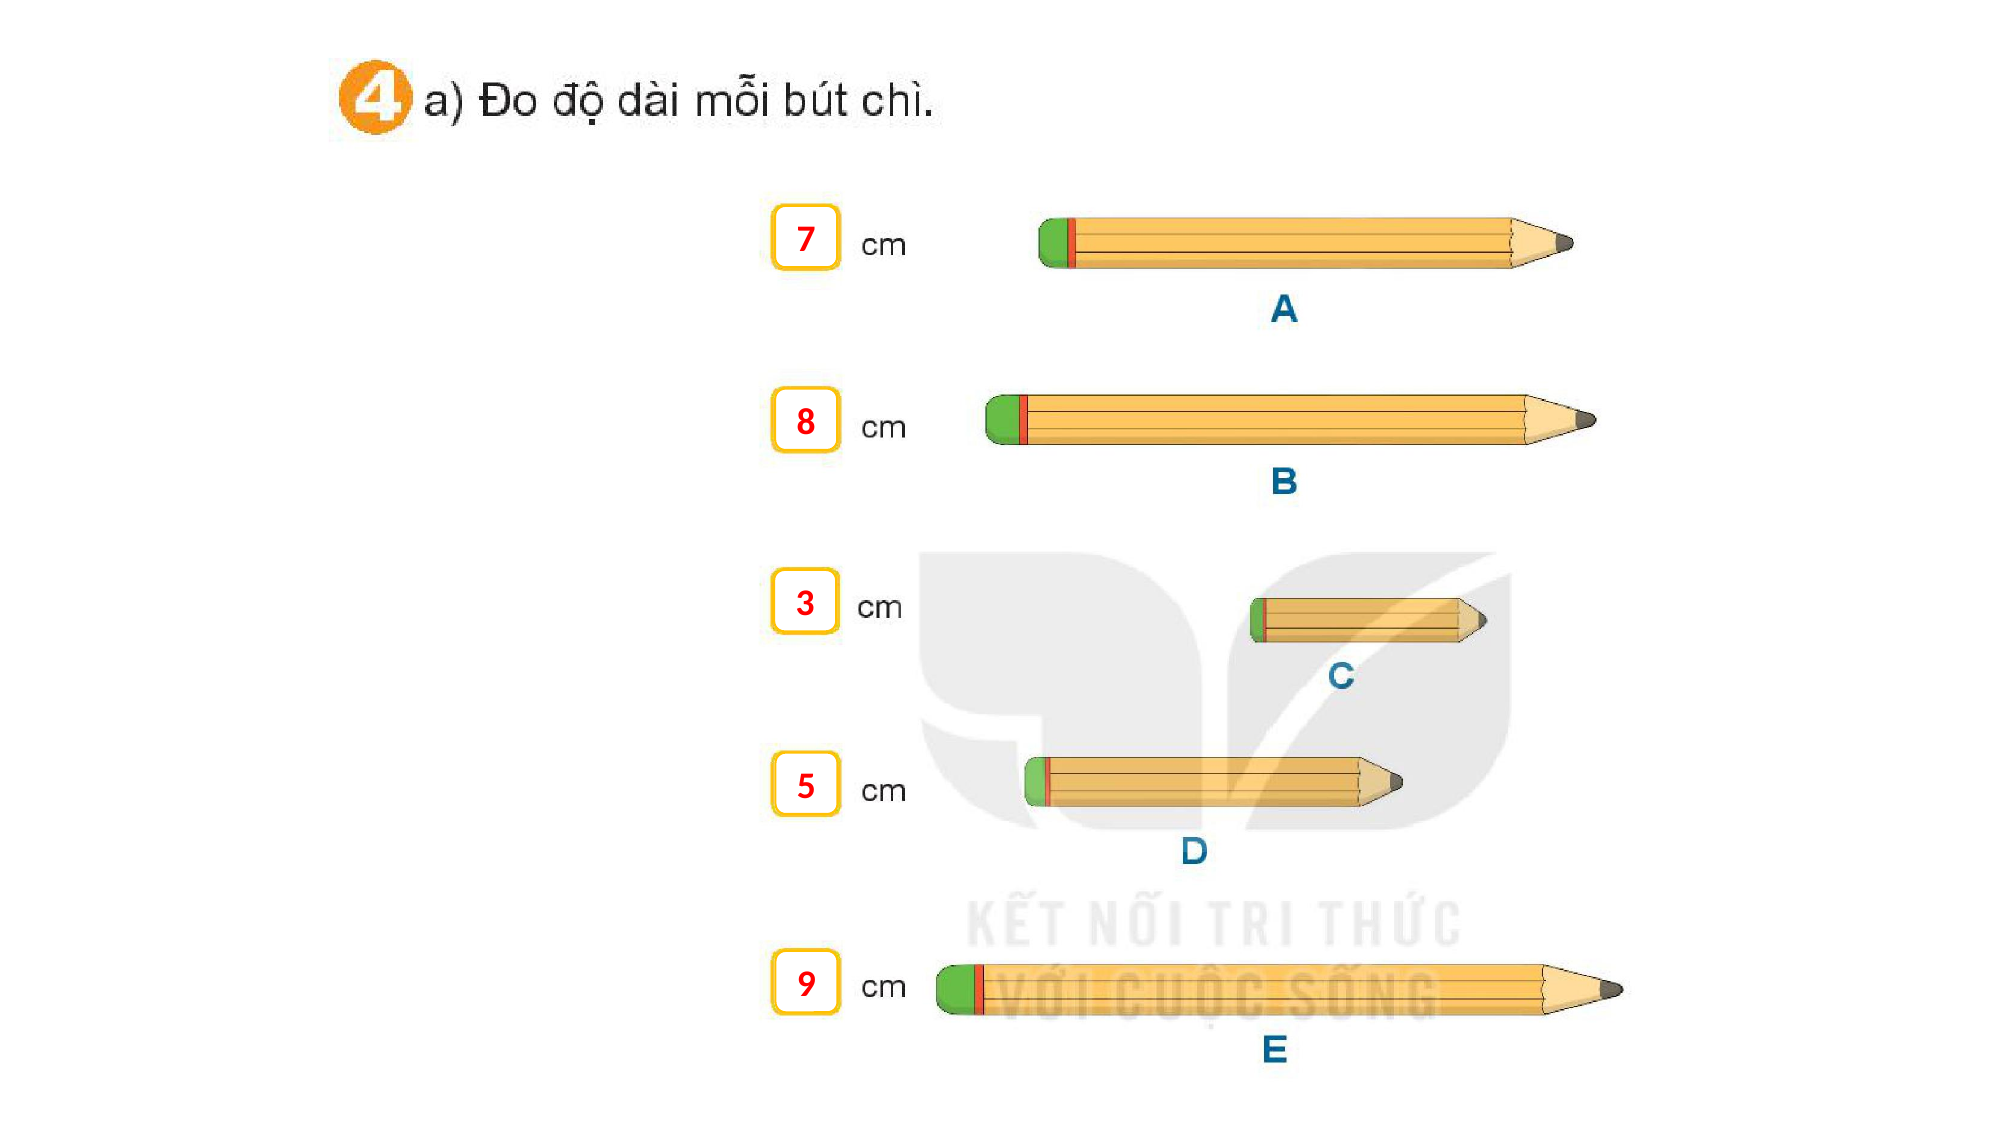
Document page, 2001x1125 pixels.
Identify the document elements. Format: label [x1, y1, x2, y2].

picture [739, 168, 1647, 1082]
list [306, 0, 977, 186]
